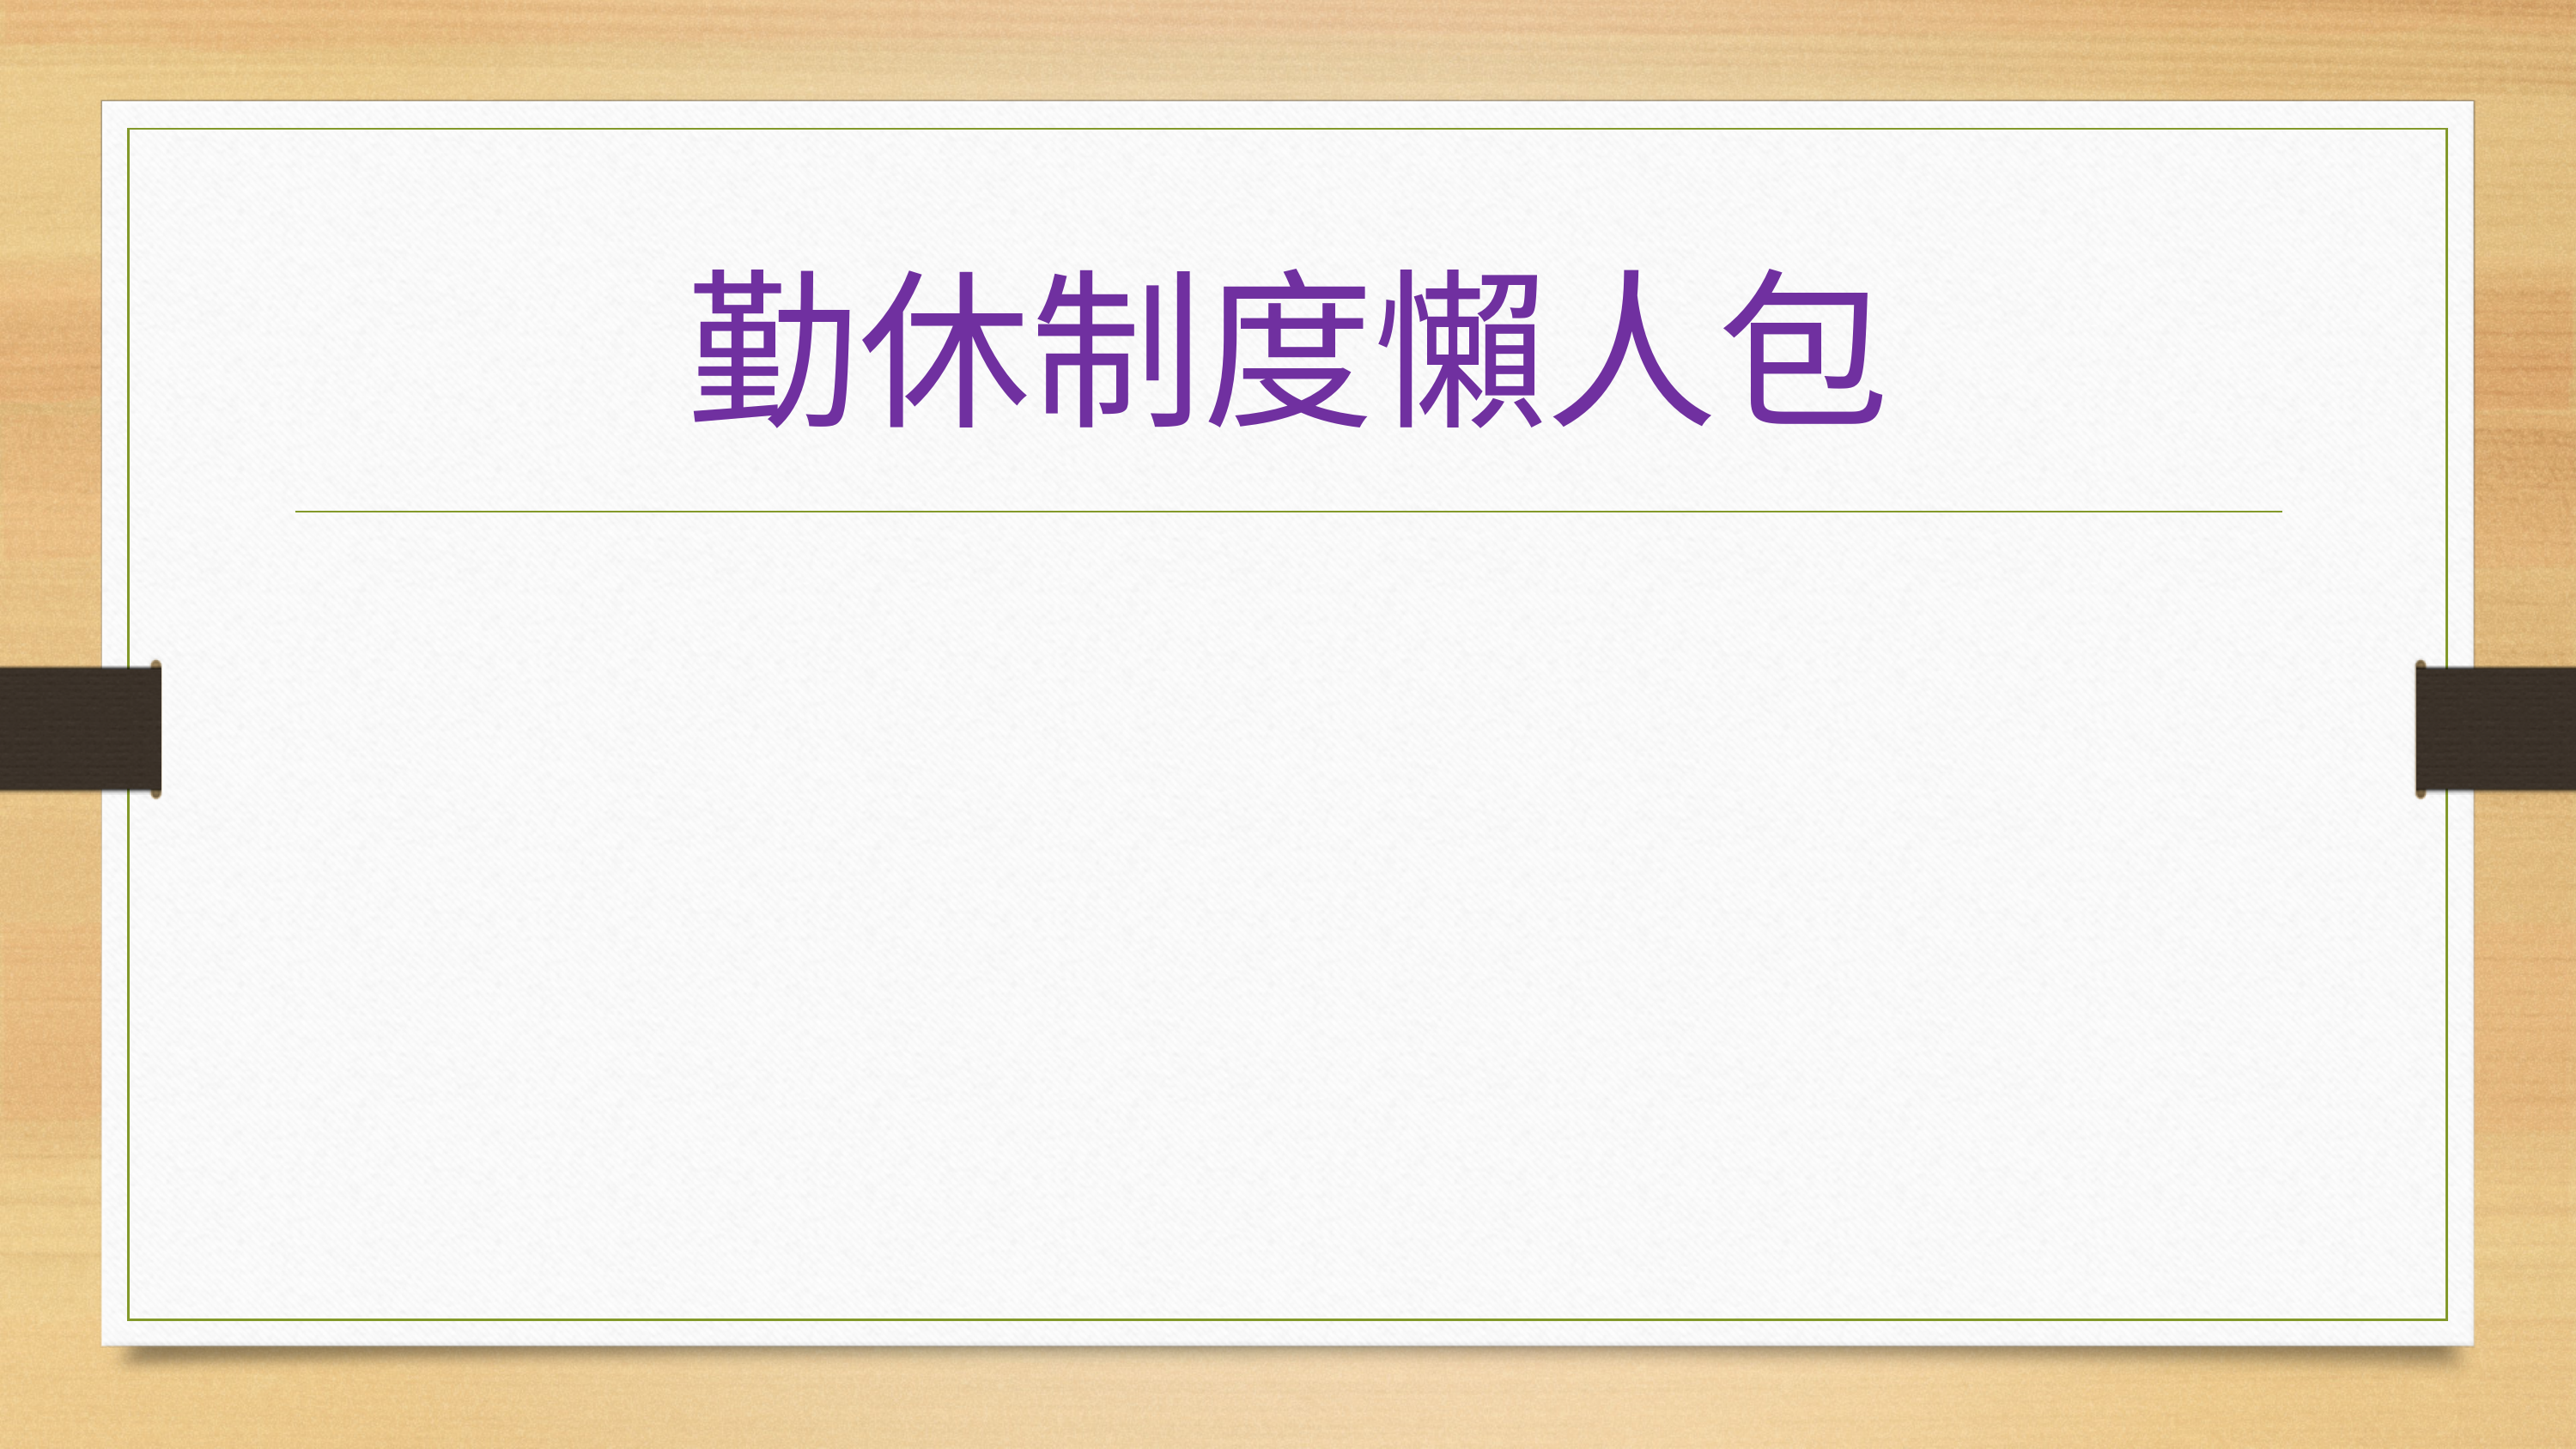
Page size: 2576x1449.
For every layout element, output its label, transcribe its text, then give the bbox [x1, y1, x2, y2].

title 勤休制度懶人包 [273, 207, 2303, 483]
picture [0, 0, 2576, 1449]
